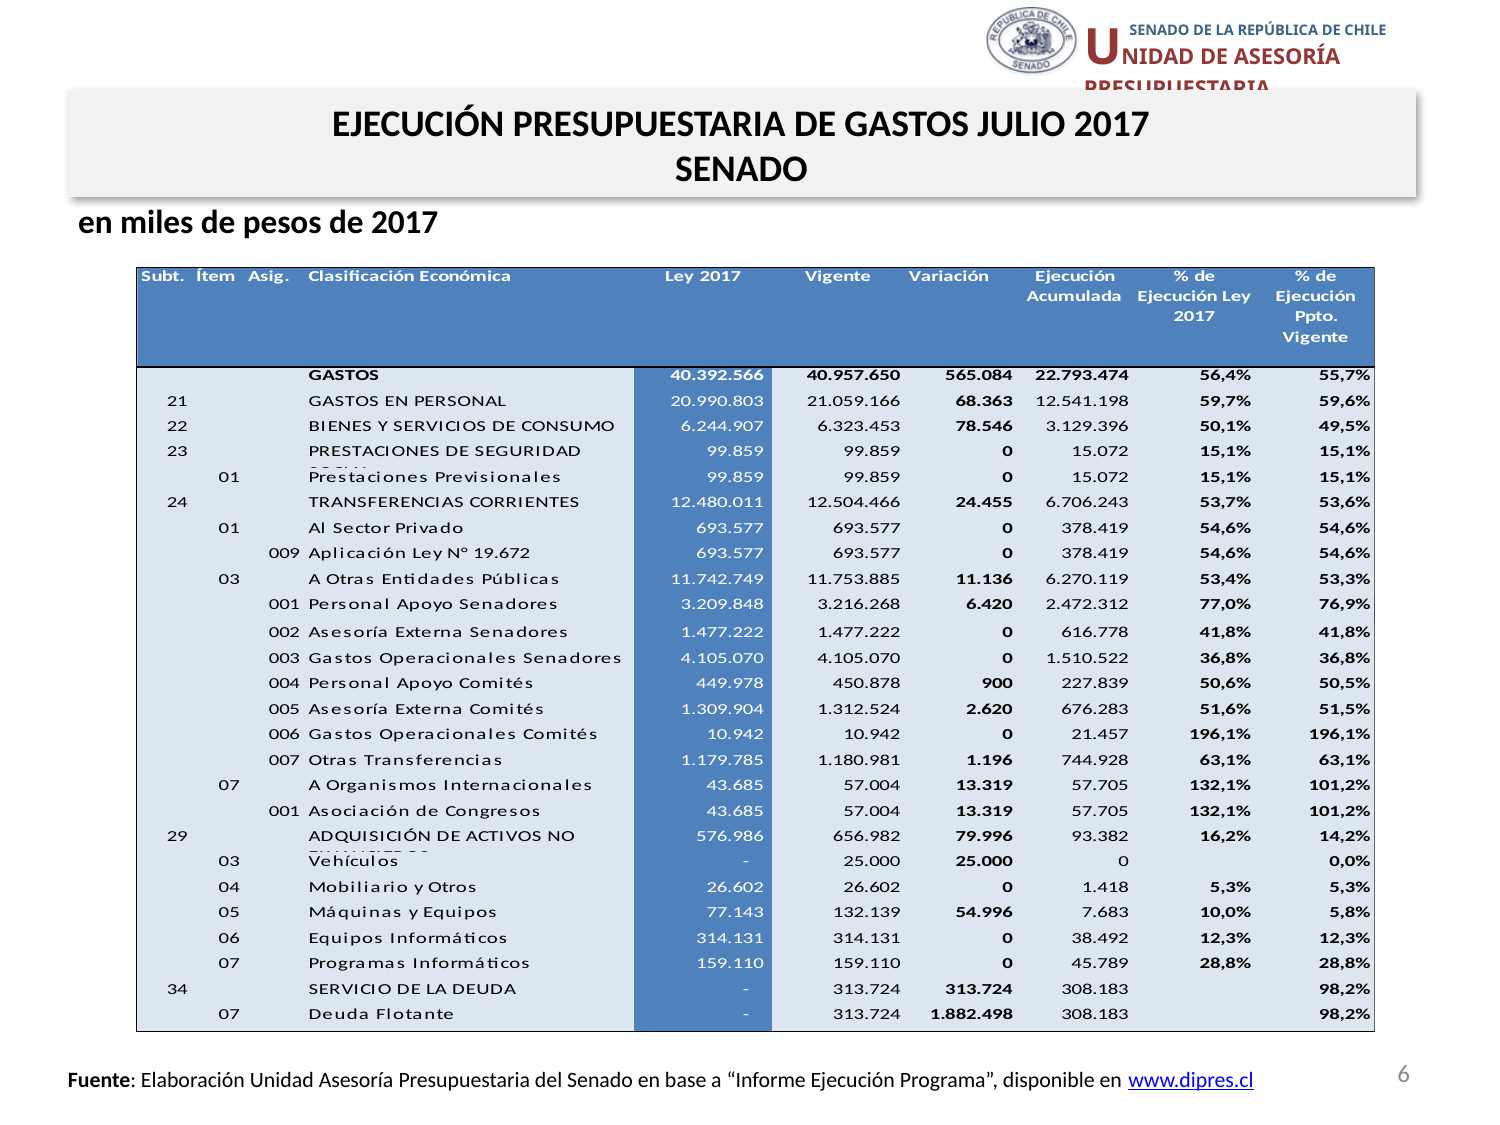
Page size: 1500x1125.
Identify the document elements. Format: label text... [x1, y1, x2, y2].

footer Fuente: Elaboración Unidad Asesoría Presupuestaria del Senado en base a “Informe Ejecución Programa”, disponible en www.dipres.cl [53, 1057, 1432, 1118]
text_box en miles de pesos de 2017 [63, 192, 1414, 268]
picture [135, 266, 1377, 1033]
picture [986, 7, 1079, 76]
slide_number 6 [1074, 1042, 1425, 1103]
text_box EJECUCIÓN PRESUPUESTARIA DE GASTOS JULIO 2017 SENADO [67, 90, 1415, 197]
